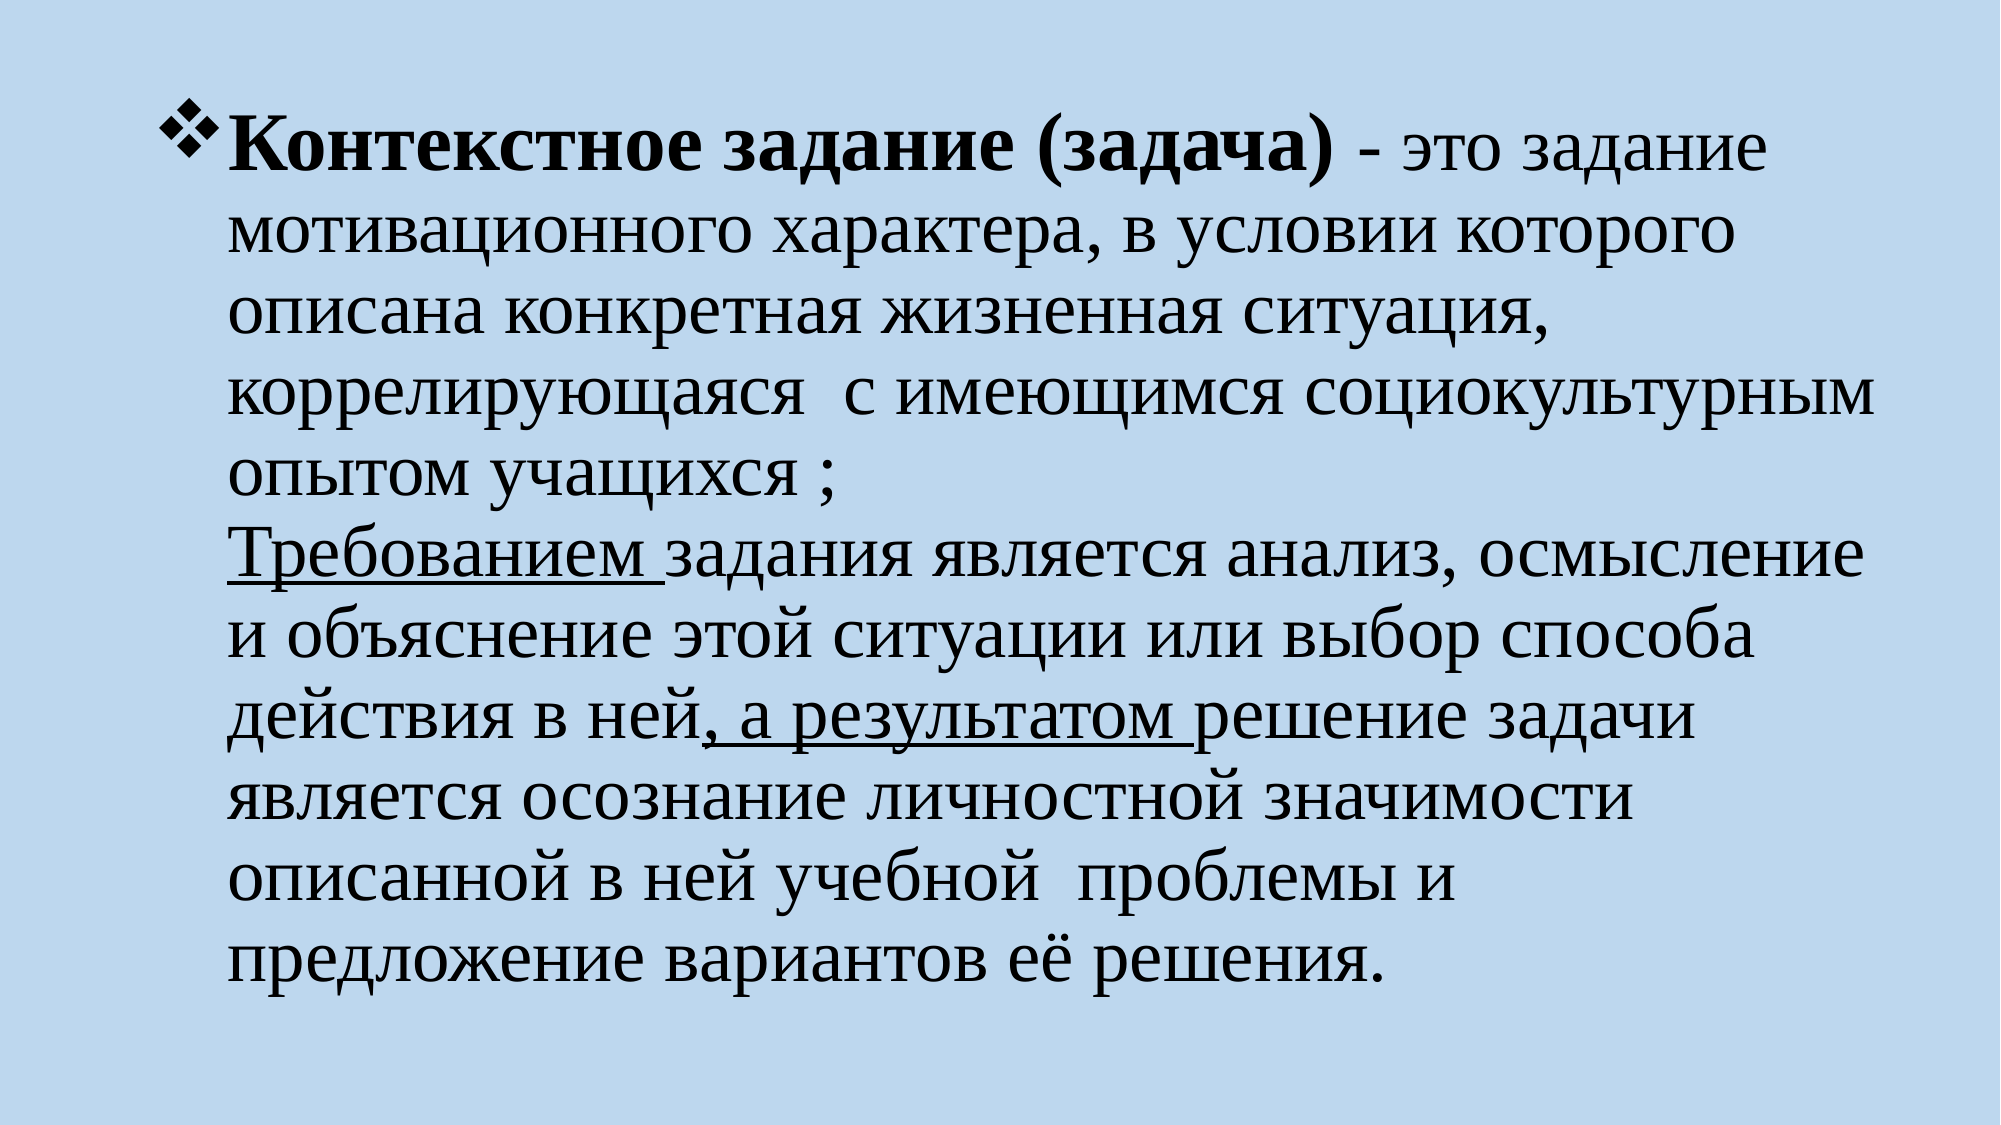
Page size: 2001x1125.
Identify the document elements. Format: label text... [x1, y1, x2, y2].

title Контекстное задание (задача) - это задание мотивационного характера, в условии которого описана конкретная жизненная ситуация, коррелирующаяся с имеющимся социокультурным опытом учащихся ; Требованием задания является анализ, осмысление и объяснение этой ситуации или выбор способа действия в ней, а результатом решение задачи является осознание личностной значимости описанной в ней учебной проблемы и предложение вариантов её решения. [137, 59, 1911, 1037]
